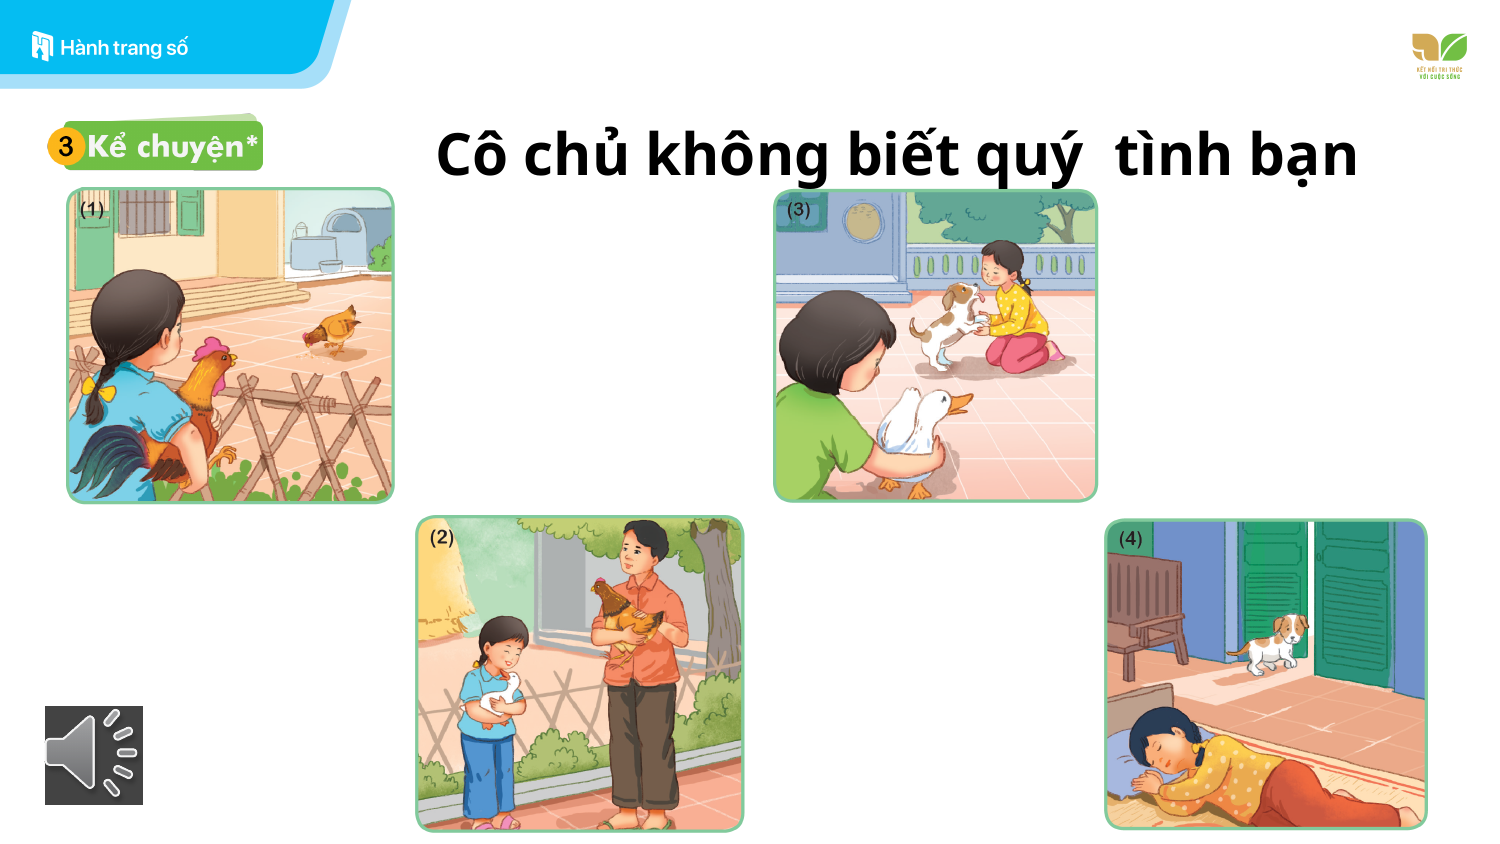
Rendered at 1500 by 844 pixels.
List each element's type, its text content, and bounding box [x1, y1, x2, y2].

picture [33, 32, 53, 61]
picture [154, 45, 161, 57]
picture [62, 41, 73, 54]
picture [0, 0, 1500, 844]
picture [178, 46, 186, 54]
picture [145, 44, 154, 54]
picture [114, 42, 119, 54]
text_box Cô chủ không biết quý tình bạn [421, 110, 1375, 195]
